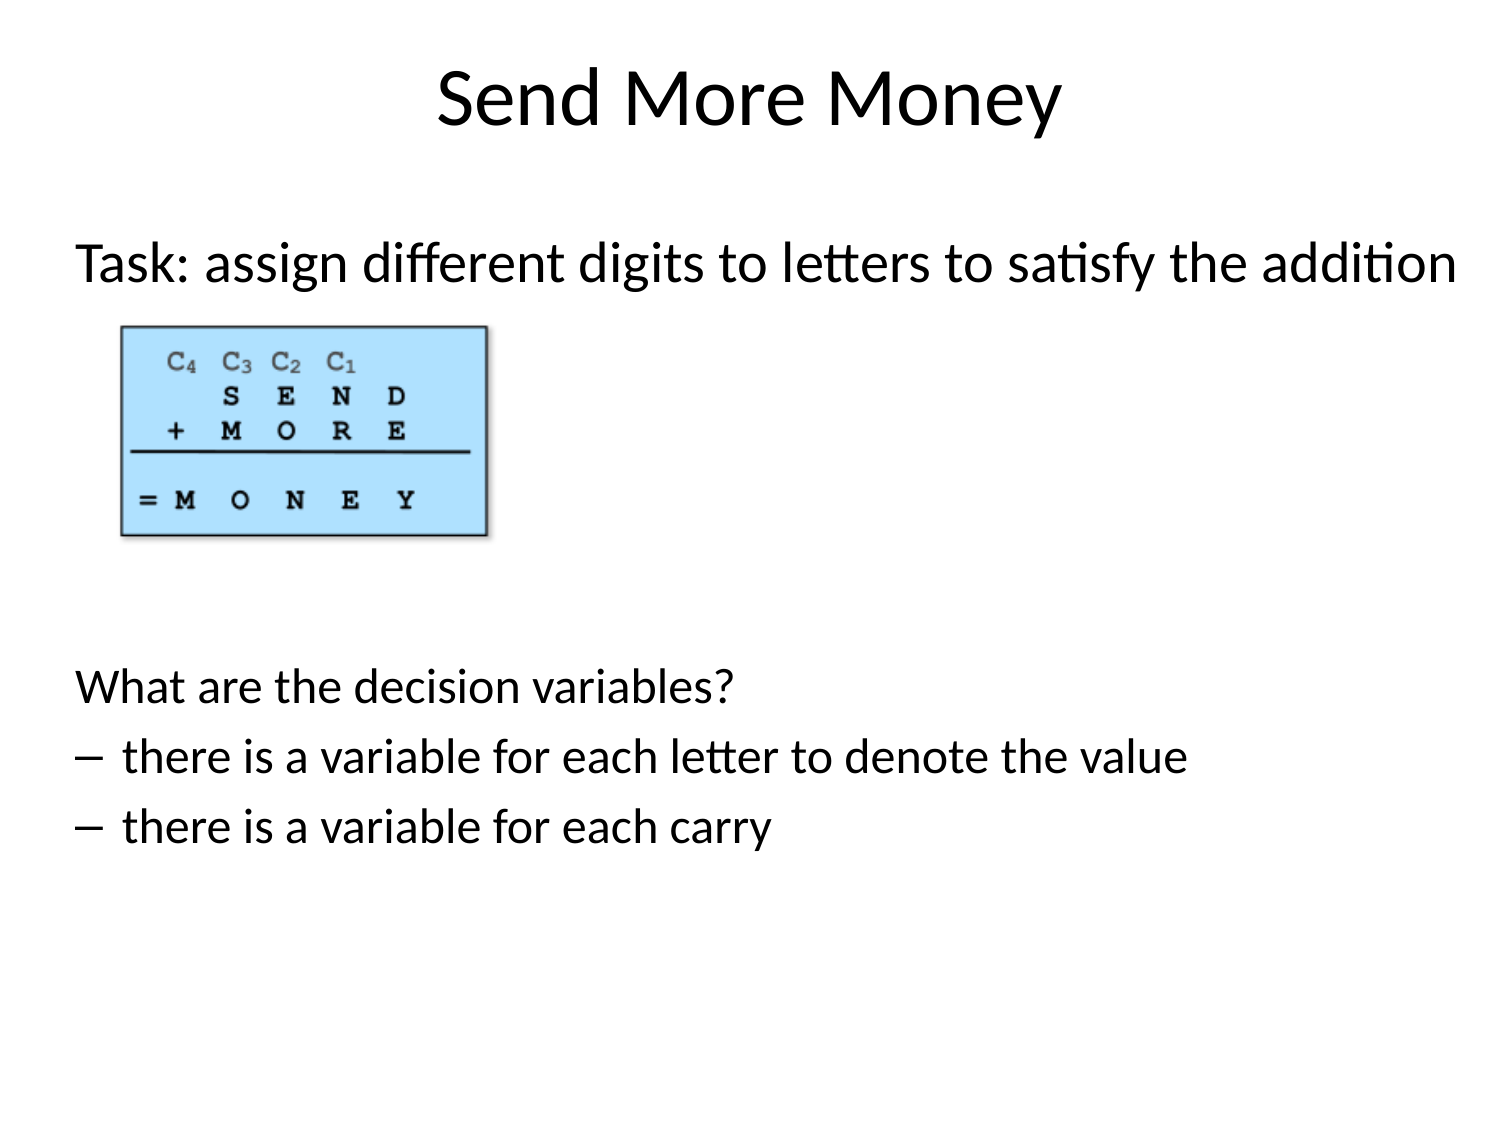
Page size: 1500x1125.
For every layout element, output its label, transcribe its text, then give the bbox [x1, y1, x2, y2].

title Send More Money [75, 38, 1425, 144]
list Task: assign different digits to letters to satisfy the addition What are the decision variables? there is a variable for each letter to denote the value there is a variable for each carry [0, 144, 1500, 1125]
picture [114, 321, 500, 554]
